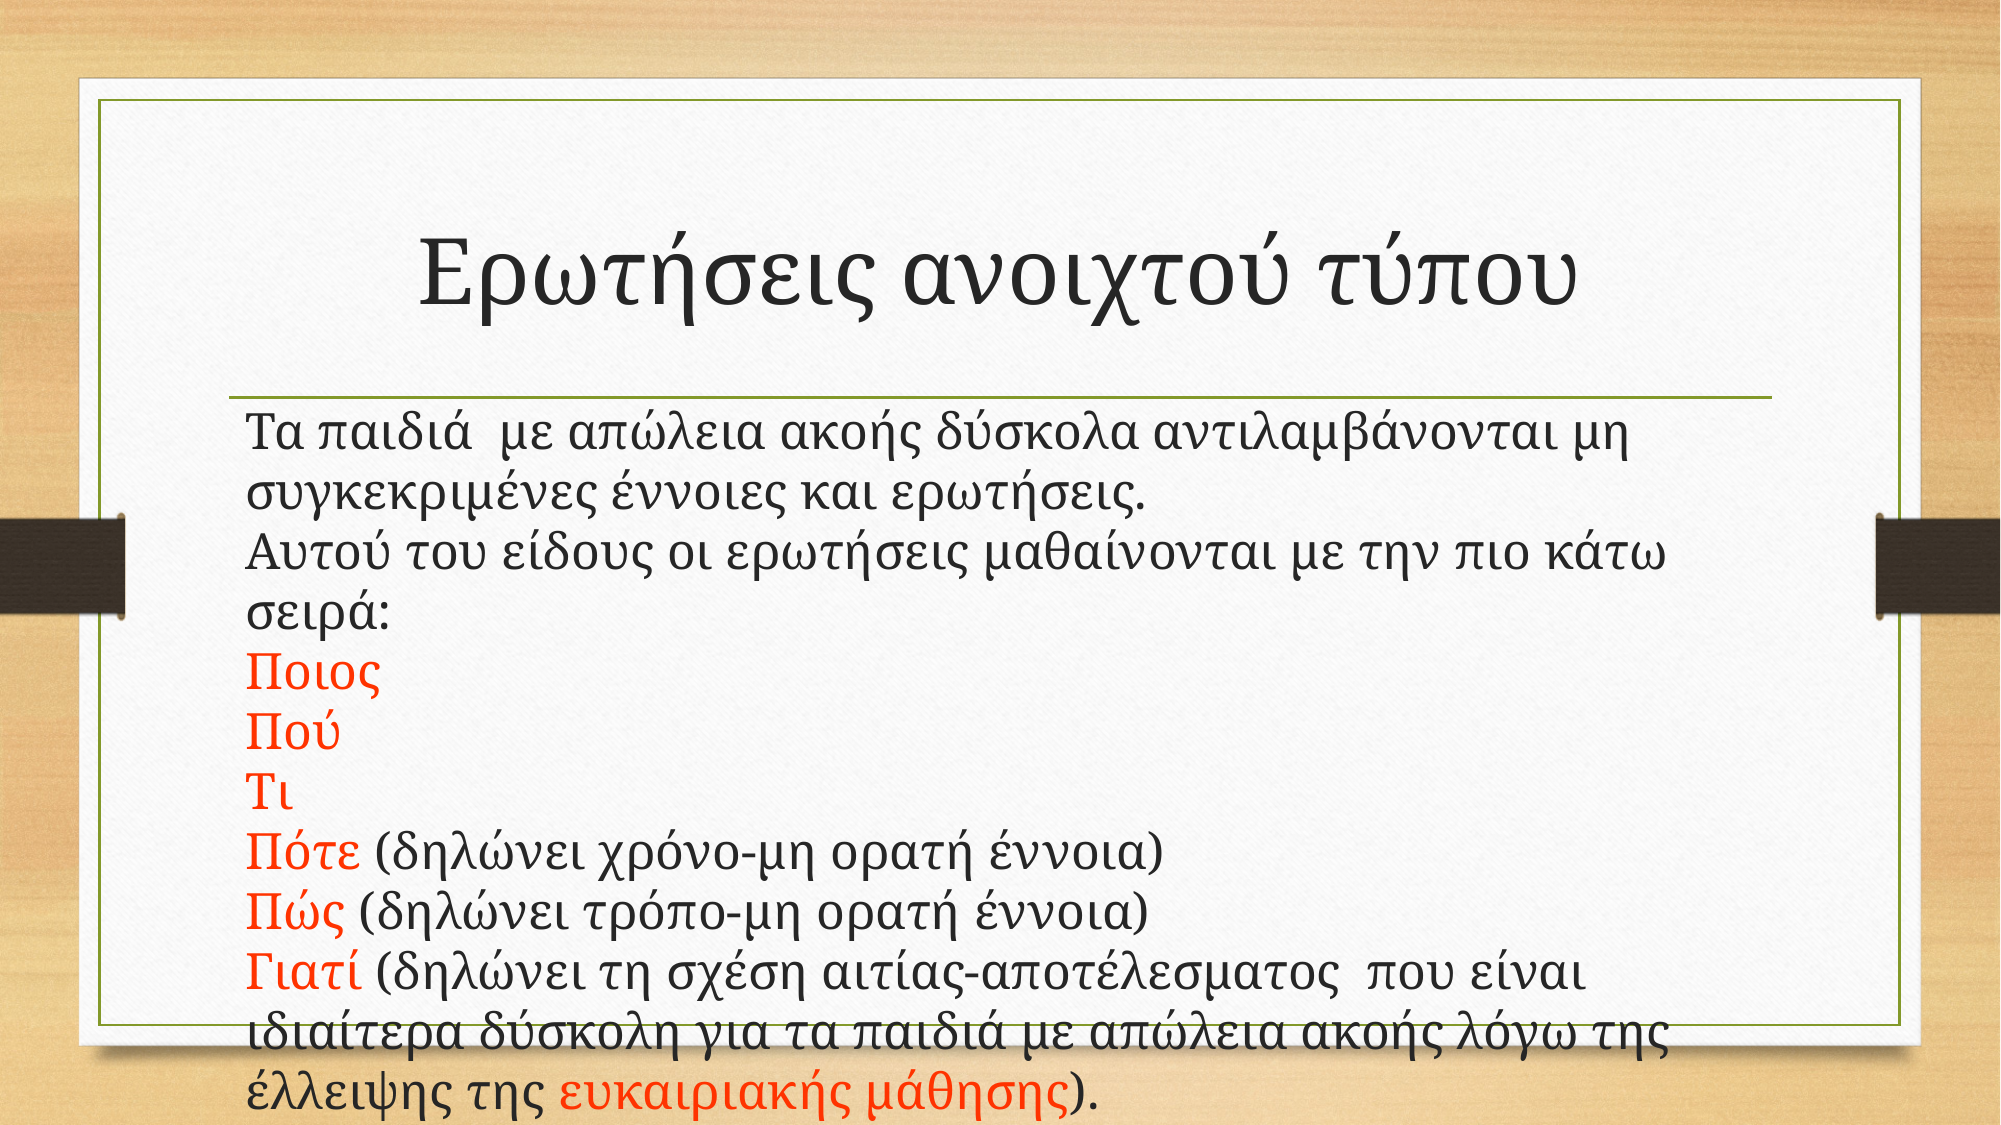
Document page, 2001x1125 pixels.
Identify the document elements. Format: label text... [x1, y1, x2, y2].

title Ερωτήσεις ανοιχτού τύπου [212, 161, 1788, 375]
list Τα παιδιά με απώλεια ακοής δύσκολα αντιλαμβάνονται μη συγκεκριμένες έννοιες και ερωτήσεις. Αυτού του είδους οι ερωτήσεις μαθαίνονται με την πιο κάτω σειρά: Ποιος Πού Τι Πότε (δηλώνει χρόνο-μη ορατή έννοια) Πώς (δηλώνει τρόπο-μη ορατή έννοια) Γιατί (δηλώνει τη σχέση αιτίας-αποτέλεσματος που είναι ιδιαίτερα δύσκολη για τα παιδιά με απώλεια ακοής λόγω της έλλειψης της ευκαιριακής μάθησης). [230, 392, 1788, 937]
picture [0, 0, 2001, 1125]
